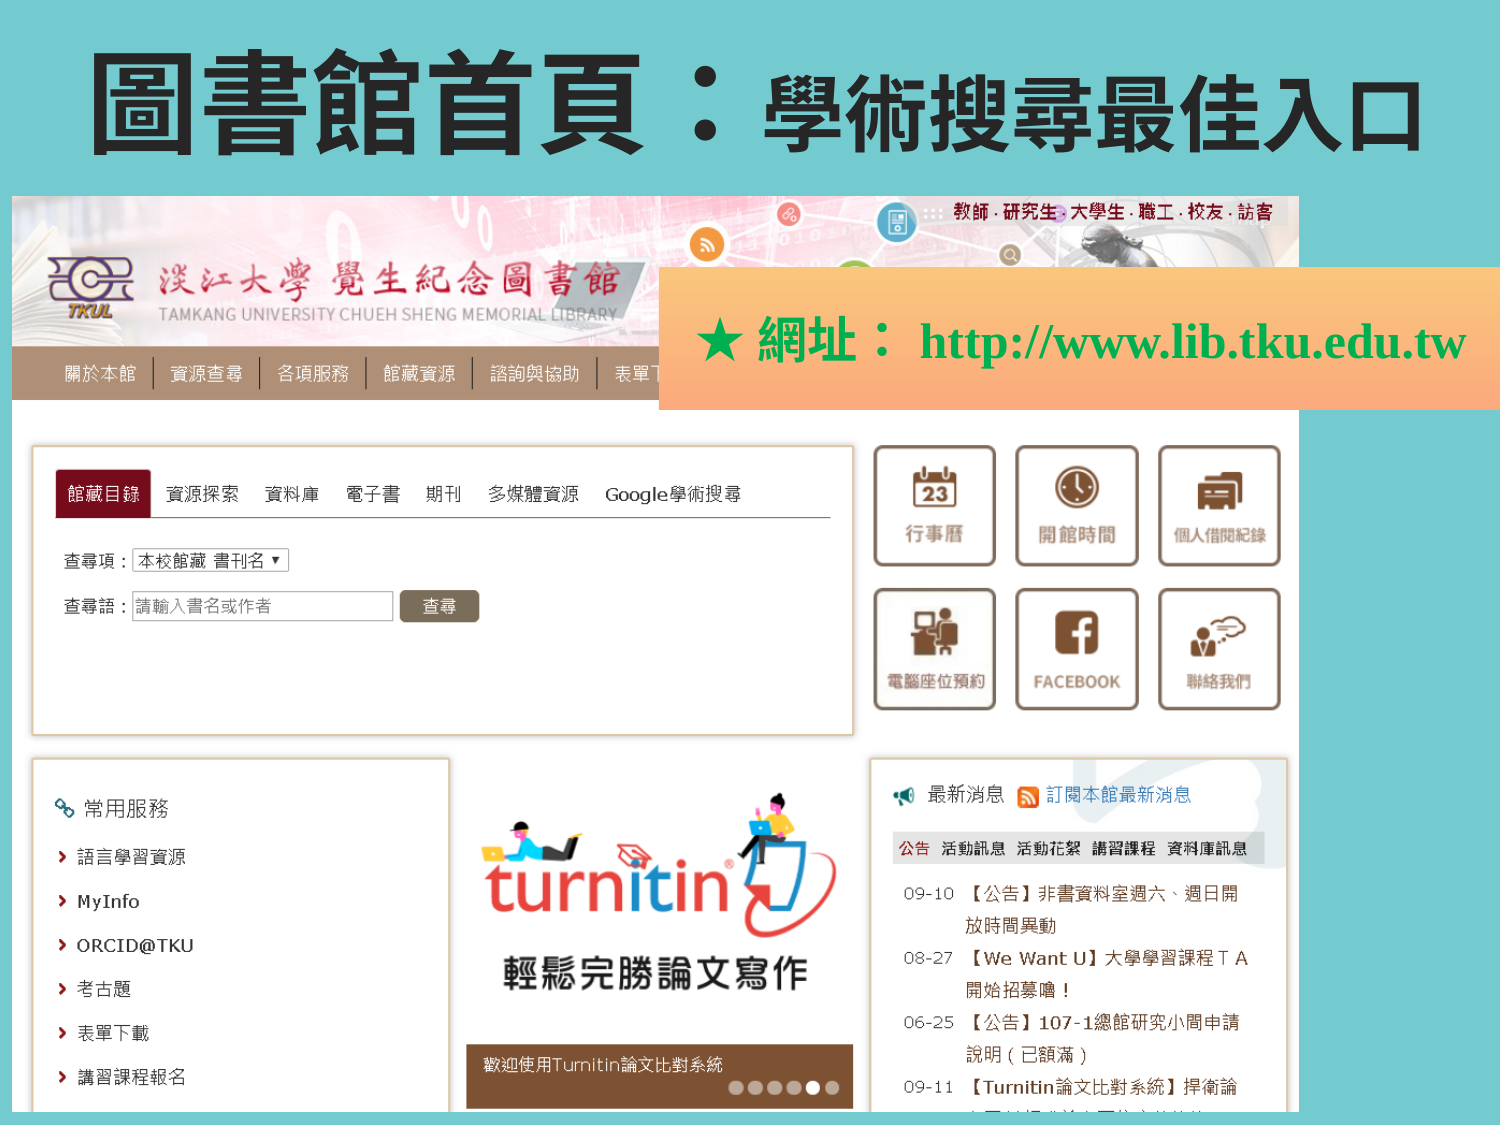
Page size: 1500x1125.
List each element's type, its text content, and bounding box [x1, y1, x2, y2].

text_box 圖書館首頁：學術搜尋最佳入口 [71, 25, 1443, 176]
picture [12, 195, 1299, 1112]
text_box ★網址：http://www.lib.tku.edu.tw [1302, 265, 1500, 411]
